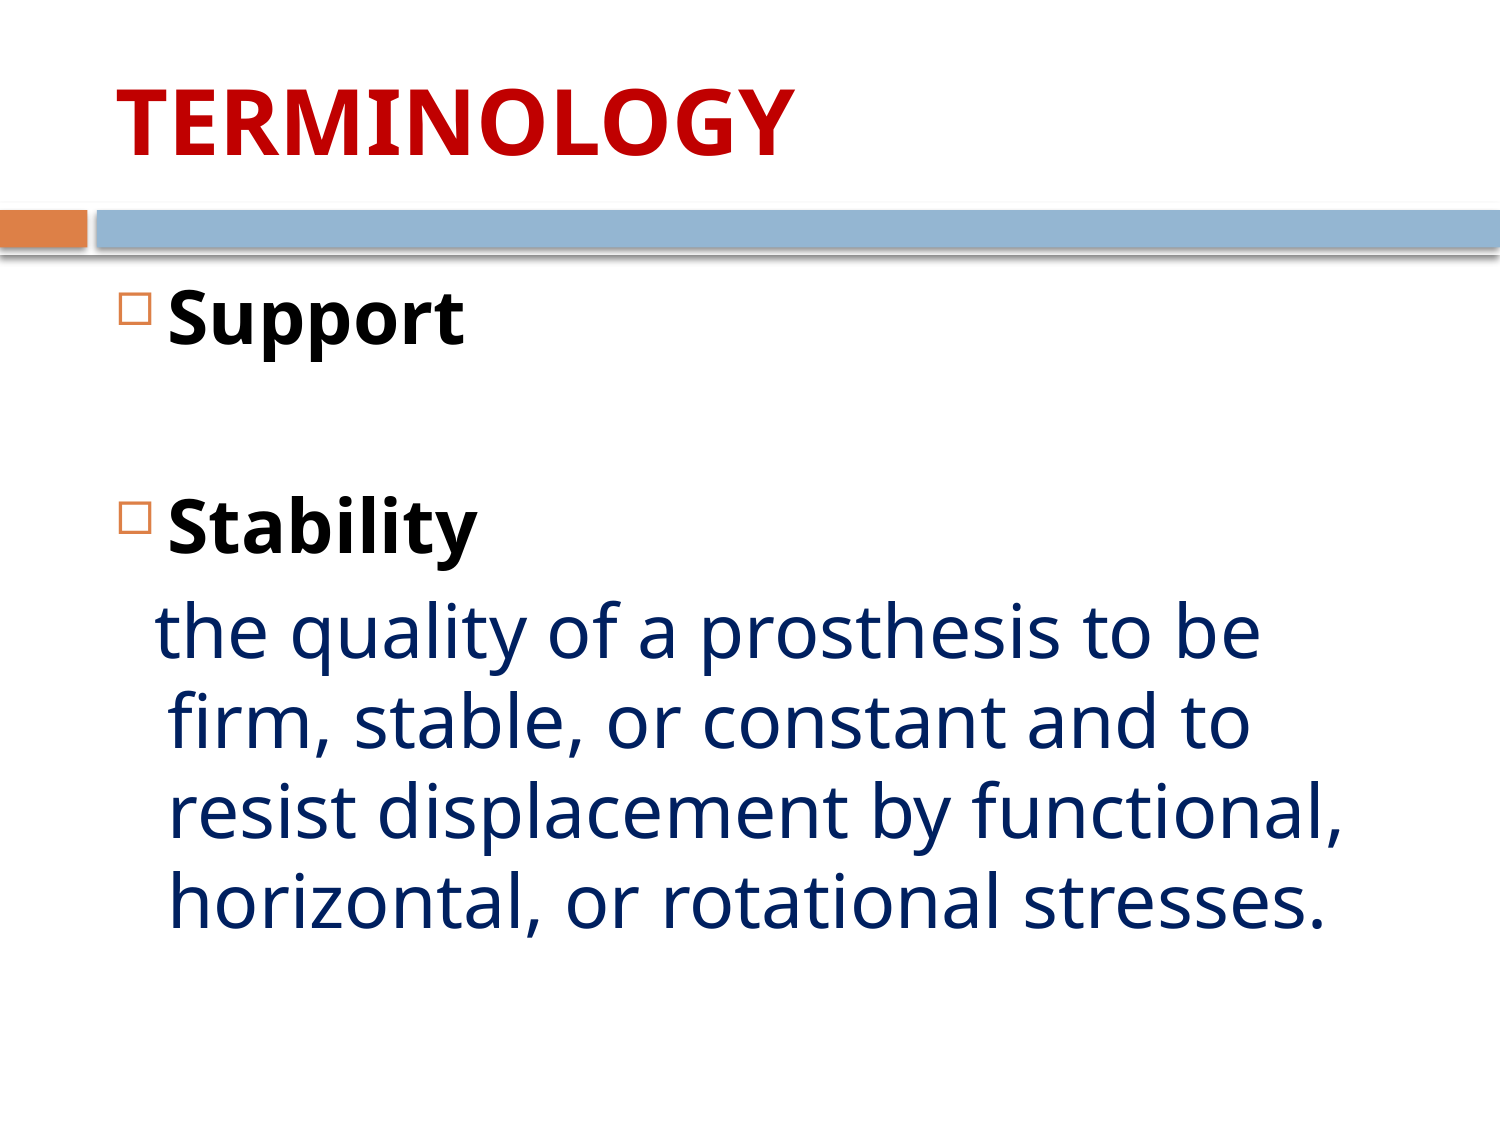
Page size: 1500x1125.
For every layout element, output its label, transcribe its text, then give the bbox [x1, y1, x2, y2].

list Support Stability the quality of a prosthesis to be firm, stable, or constant and to resist displacement by functional, horizontal, or rotational stresses. [100, 262, 1438, 1000]
title TERMINOLOGY [100, 37, 1438, 200]
